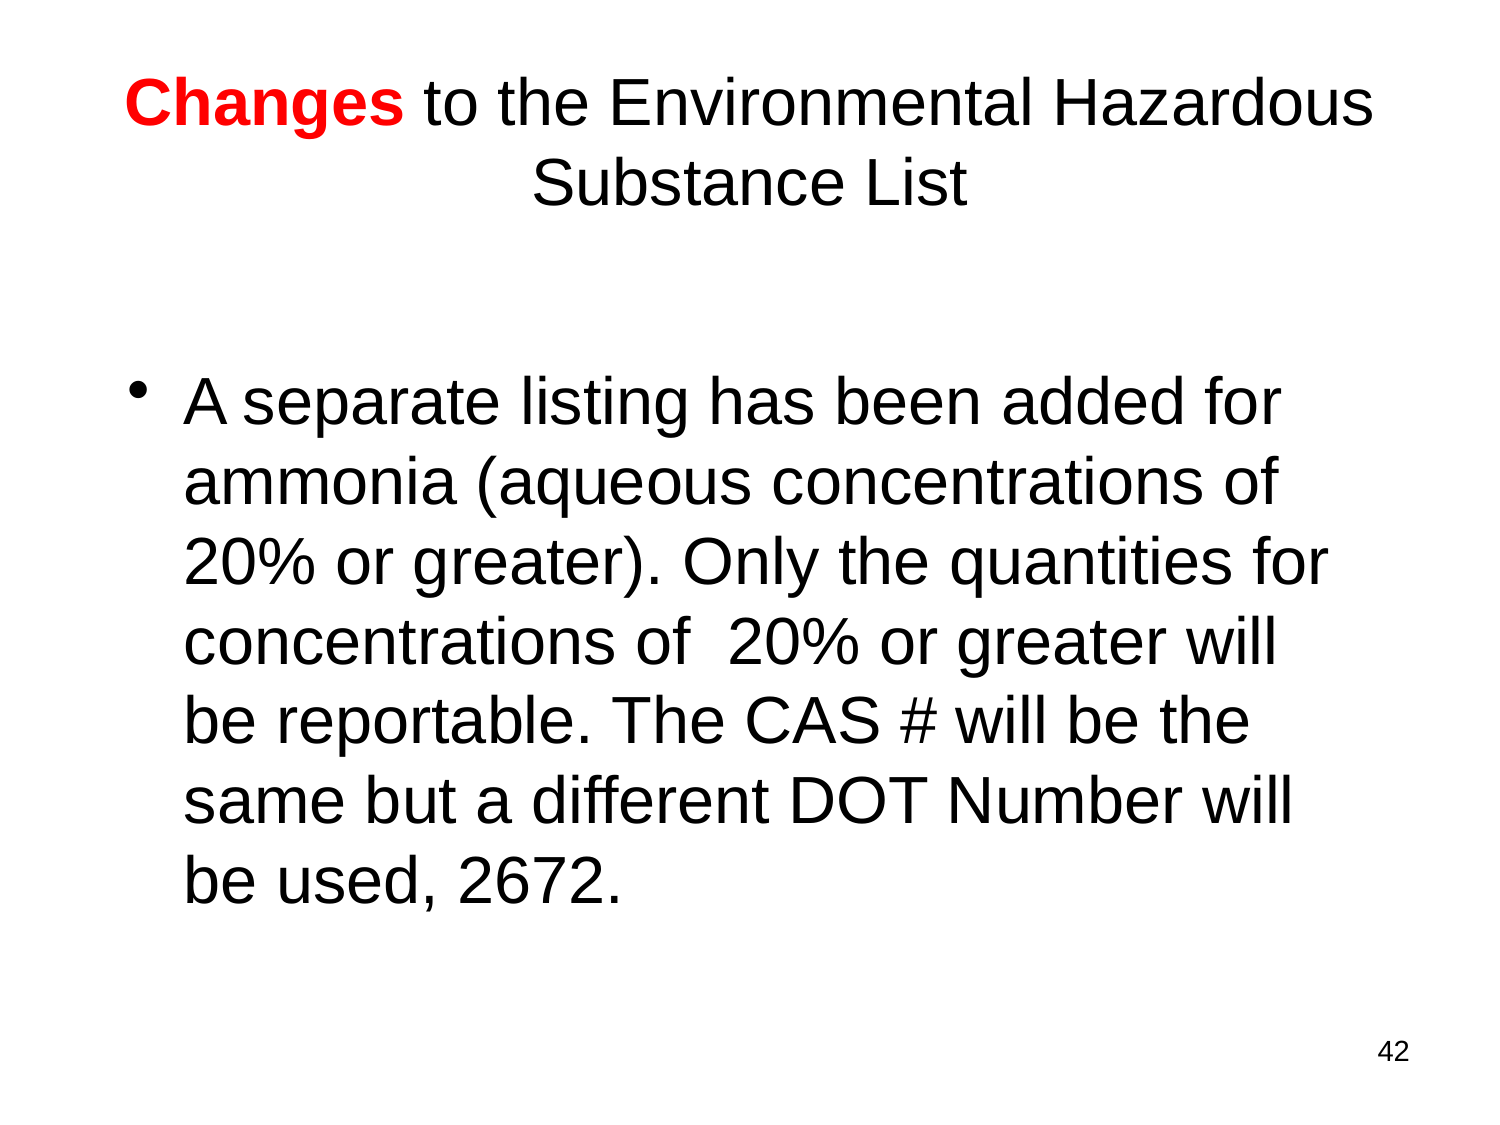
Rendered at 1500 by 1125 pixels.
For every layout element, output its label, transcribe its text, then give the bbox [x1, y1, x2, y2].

slide_number 42 [1074, 1024, 1425, 1103]
list A separate listing has been added for ammonia (aqueous concentrations of 20% or greater). Only the quantities for concentrations of 20% or greater will be reportable. The CAS # will be the same but a different DOT Number will be used, 2672. [112, 350, 1350, 963]
title Changes to the Environmental Hazardous Substance List [75, 45, 1425, 233]
